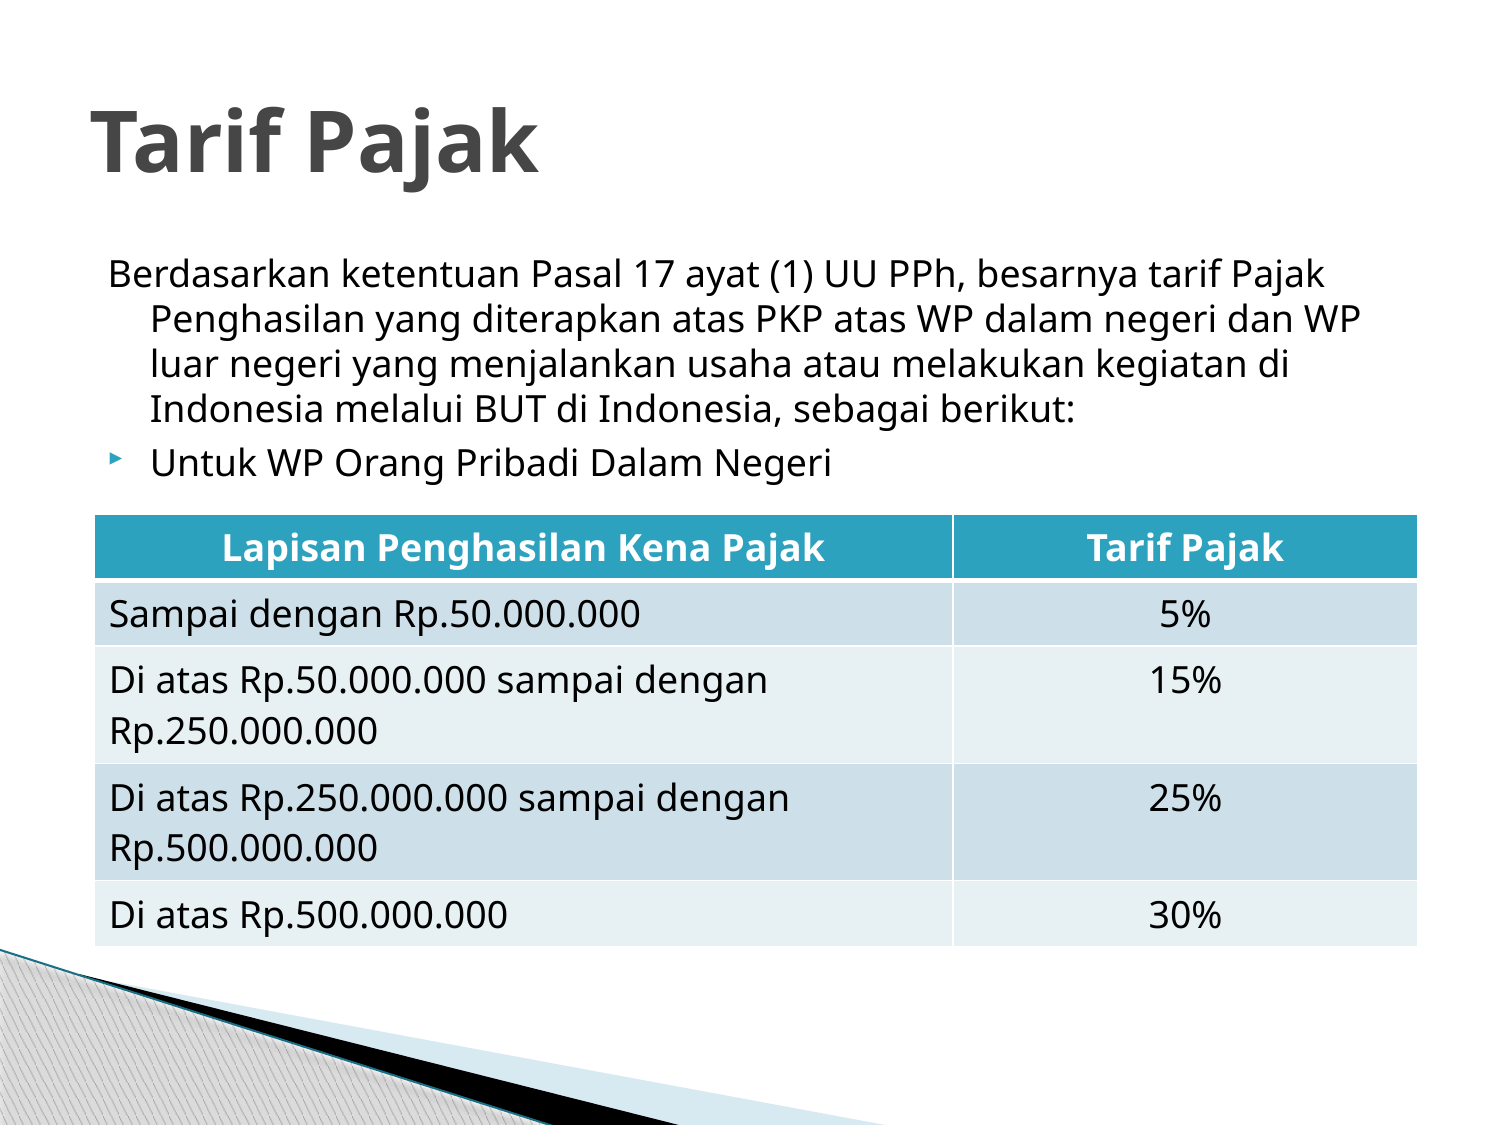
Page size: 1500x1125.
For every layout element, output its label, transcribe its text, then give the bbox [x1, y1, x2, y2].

table_cell 15% [954, 647, 1417, 763]
list Berdasarkan ketentuan Pasal 17 ayat (1) UU PPh, besarnya tarif Pajak Penghasilan yang diterapkan atas PKP atas WP dalam negeri dan WP luar negeri yang menjalankan usaha atau melakukan kegiatan di Indonesia melalui BUT di Indonesia, sebagai berikut: Untuk WP Orang Pribadi Dalam Negeri [75, 243, 1425, 986]
table_cell 25% [954, 764, 1417, 880]
table_header Lapisan Penghasilan Kena Pajak [95, 515, 952, 578]
table_header Tarif Pajak [954, 515, 1417, 578]
table_cell Di atas Rp.500.000.000 [95, 881, 952, 946]
table_cell 5% [954, 583, 1417, 645]
table_cell Di atas Rp.250.000.000 sampai dengan Rp.500.000.000 [95, 764, 952, 880]
table_cell Di atas Rp.50.000.000 sampai dengan Rp.250.000.000 [95, 647, 952, 763]
title Tarif Pajak [75, 45, 1425, 233]
table_cell Sampai dengan Rp.50.000.000 [95, 583, 952, 645]
table_cell 30% [954, 881, 1417, 946]
